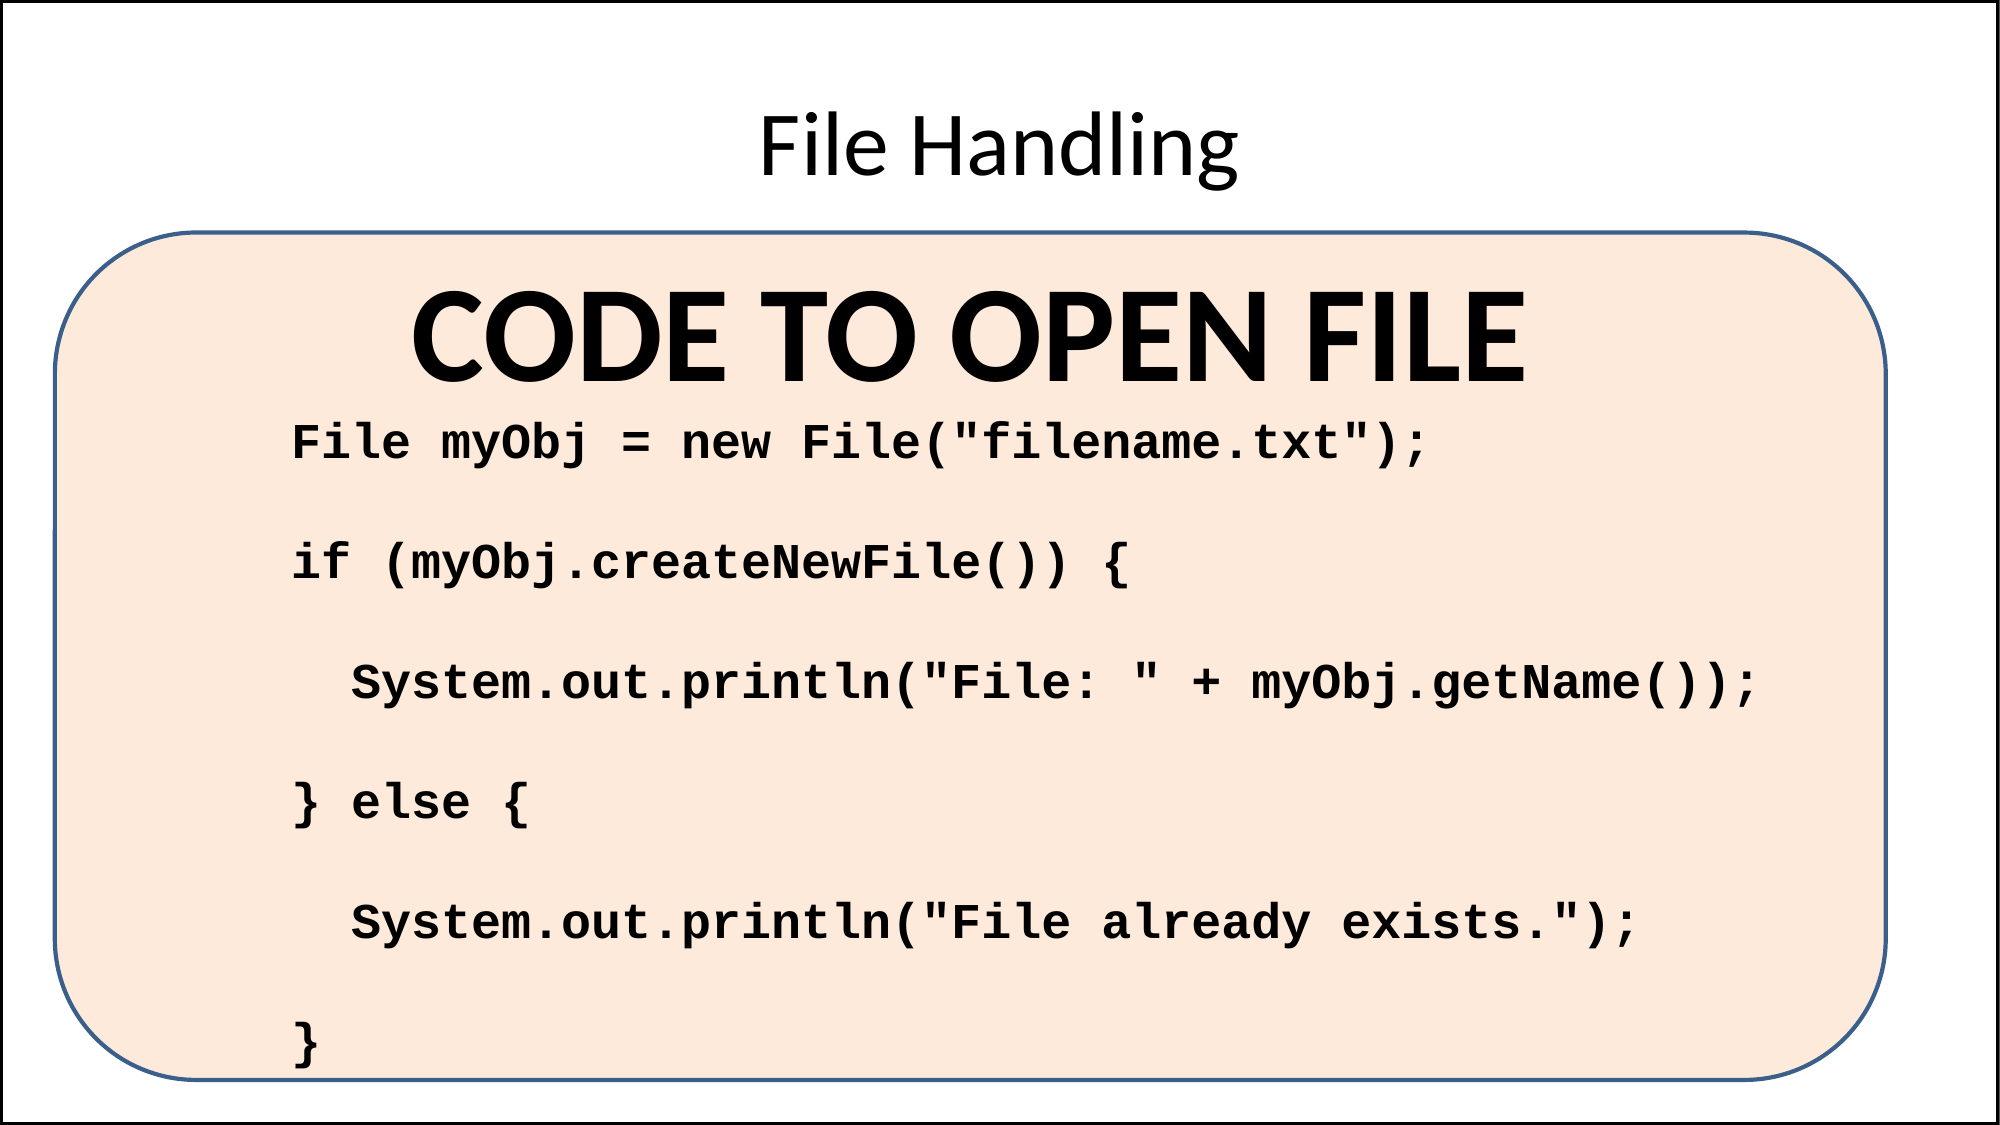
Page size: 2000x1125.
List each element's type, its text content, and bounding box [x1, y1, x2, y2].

text_box CODE TO OPEN FILE File myObj = new File("filename.txt"); if (myObj.createNewFile()) { System.out.println("File: " + myObj.getName()); } else { System.out.println("File already exists."); } [52, 230, 1888, 1083]
text_box [0, 0, 2000, 1125]
